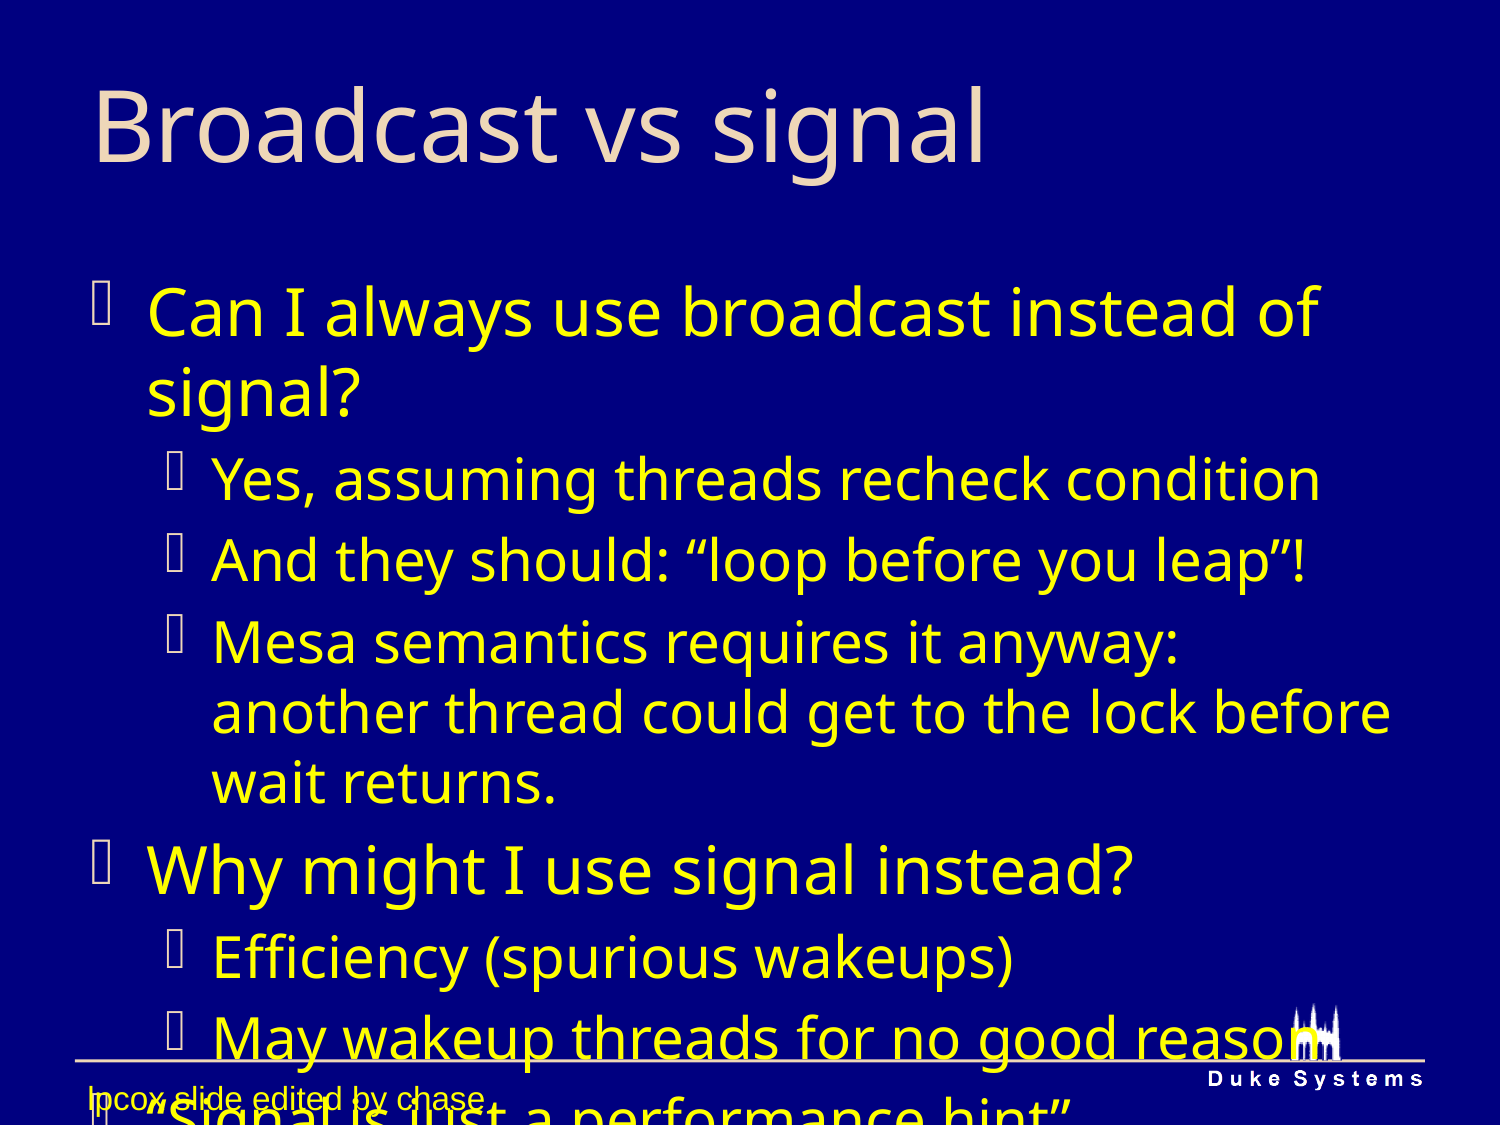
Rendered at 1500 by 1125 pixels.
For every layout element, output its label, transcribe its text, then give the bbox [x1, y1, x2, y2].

picture [1100, 987, 1500, 1125]
list Can I always use broadcast instead of signal? Yes, assuming threads recheck condition And they should: “loop before you leap”! Mesa semantics requires it anyway: another thread could get to the lock before wait returns. Why might I use signal instead? Efficiency (spurious wakeups) May wakeup threads for no good reason “Signal is just a performance hint”. [75, 262, 1425, 938]
title Broadcast vs signal [75, 45, 1425, 200]
text_box lpcox slide edited by chase [72, 1069, 511, 1125]
